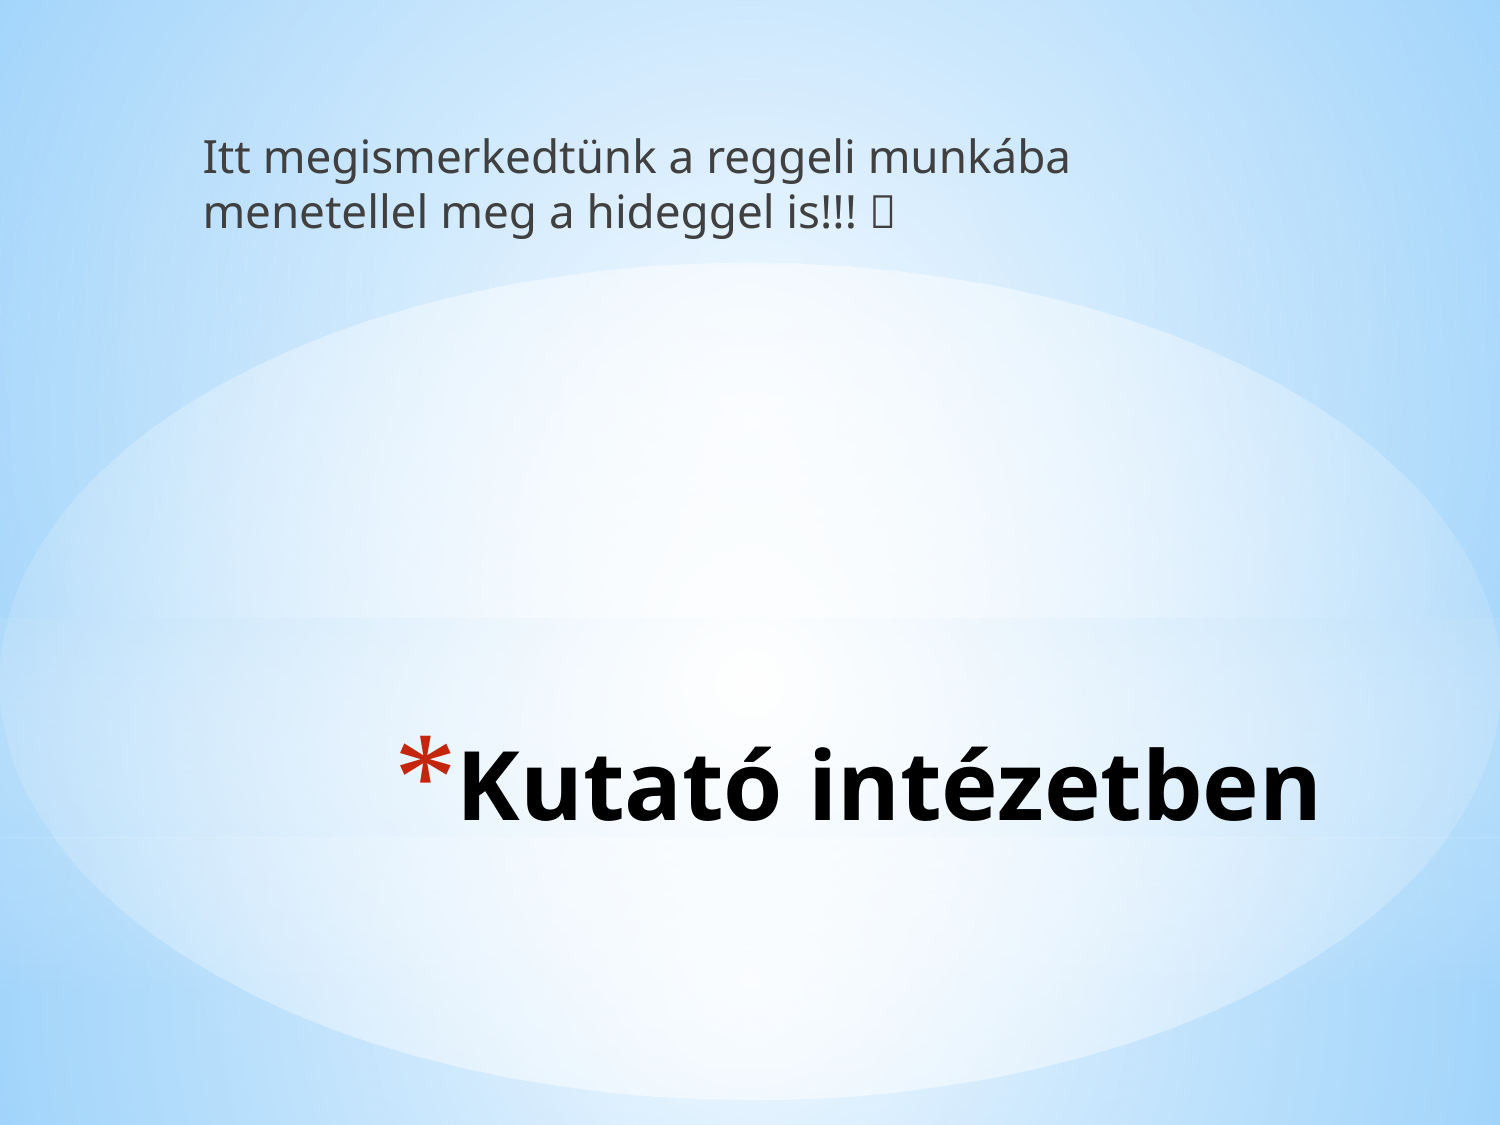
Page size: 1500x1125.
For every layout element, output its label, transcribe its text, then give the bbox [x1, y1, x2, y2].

list Itt megismerkedtünk a reggeli munkába menetellel meg a hideggel is!!!  [187, 120, 1238, 690]
title Kutató intézetben [294, 717, 1363, 905]
